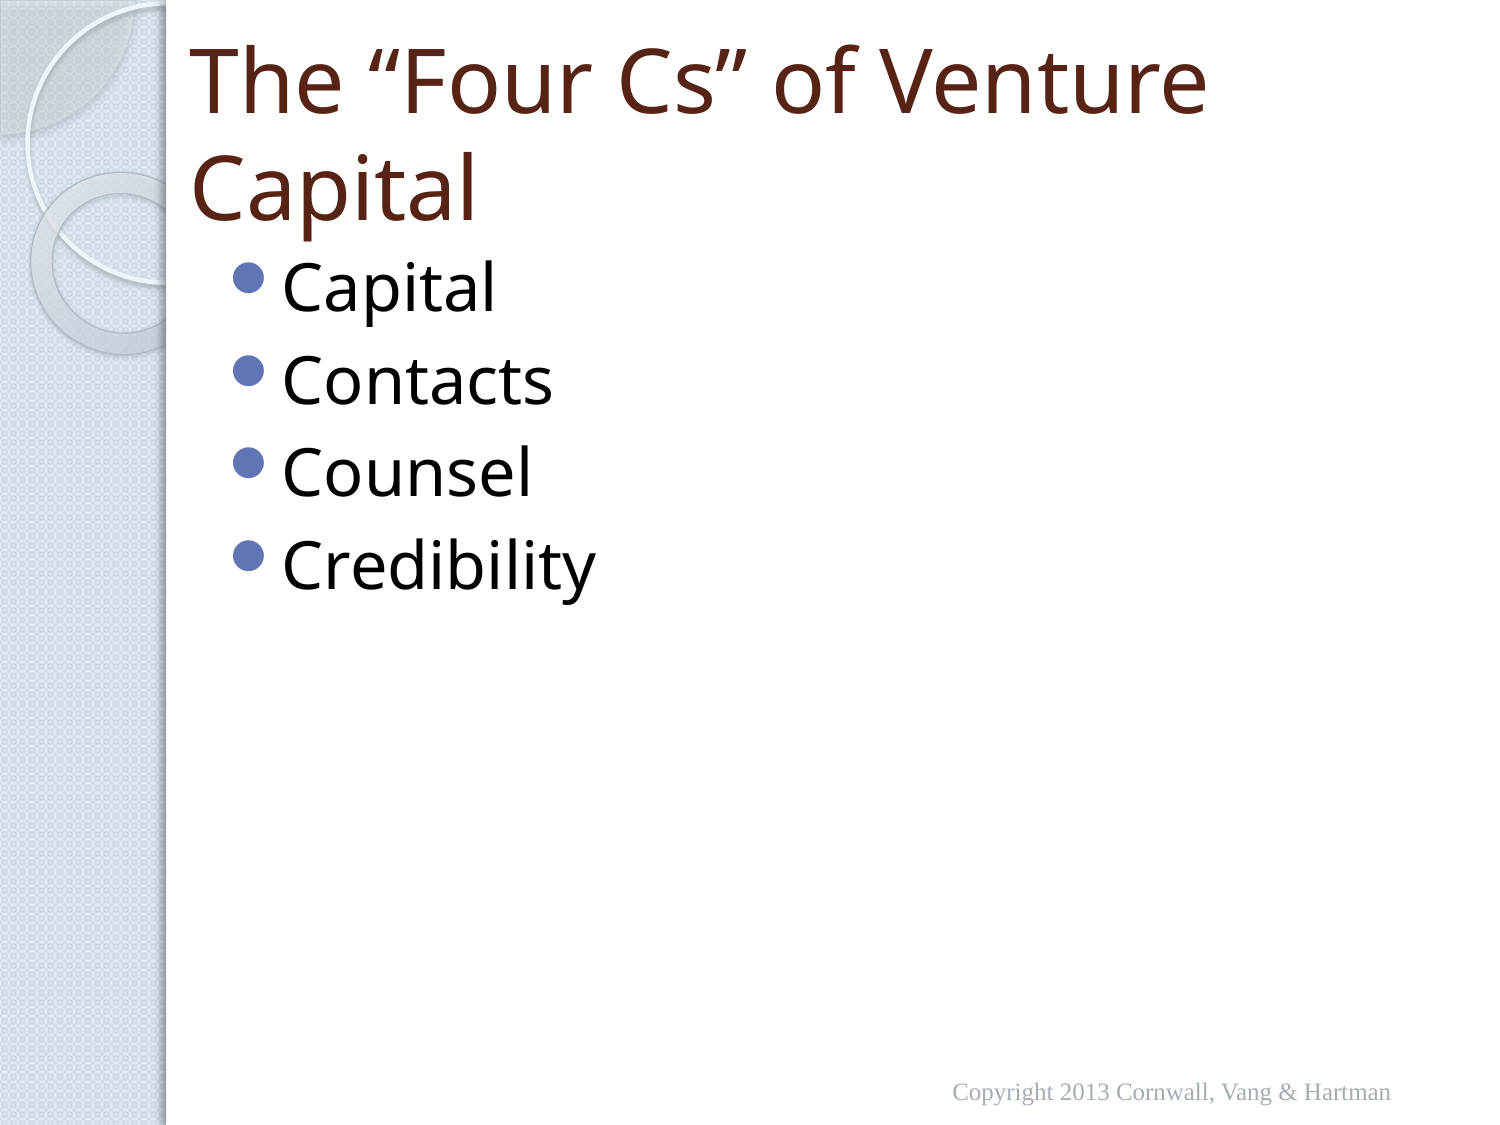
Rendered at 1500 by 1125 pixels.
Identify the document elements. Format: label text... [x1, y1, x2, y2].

title The “Four Cs” of Venture Capital [174, 37, 1406, 225]
list Capital Contacts Counsel Credibility [200, 237, 1466, 1025]
footer Copyright 2013 Cornwall, Vang & Hartman [937, 1034, 1413, 1113]
